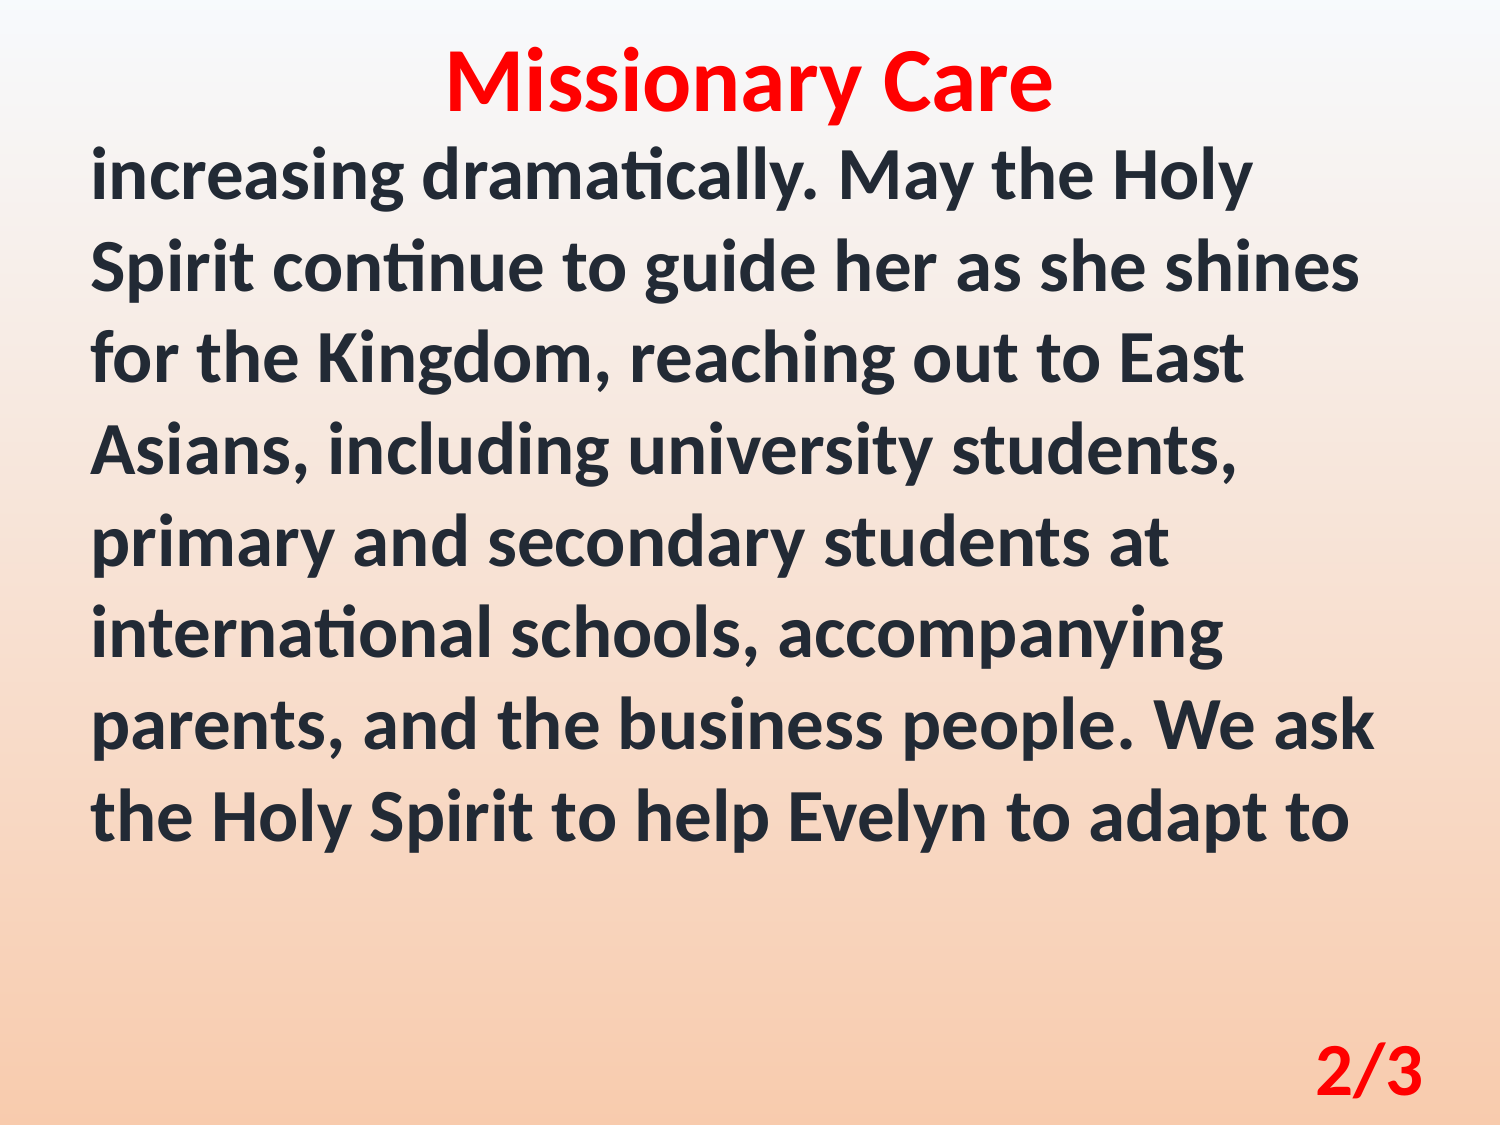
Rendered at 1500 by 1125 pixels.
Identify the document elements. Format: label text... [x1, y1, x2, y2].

list increasing dramatically. May the Holy Spirit continue to guide her as she shines for the Kingdom, reaching out to East Asians, including university students, primary and secondary students at international schools, accompanying parents, and the business people. We ask the Holy Spirit to help Evelyn to adapt to [75, 116, 1425, 1042]
text_box Missionary Care [0, 34, 1500, 116]
text_box 2/3 [1300, 1012, 1474, 1118]
